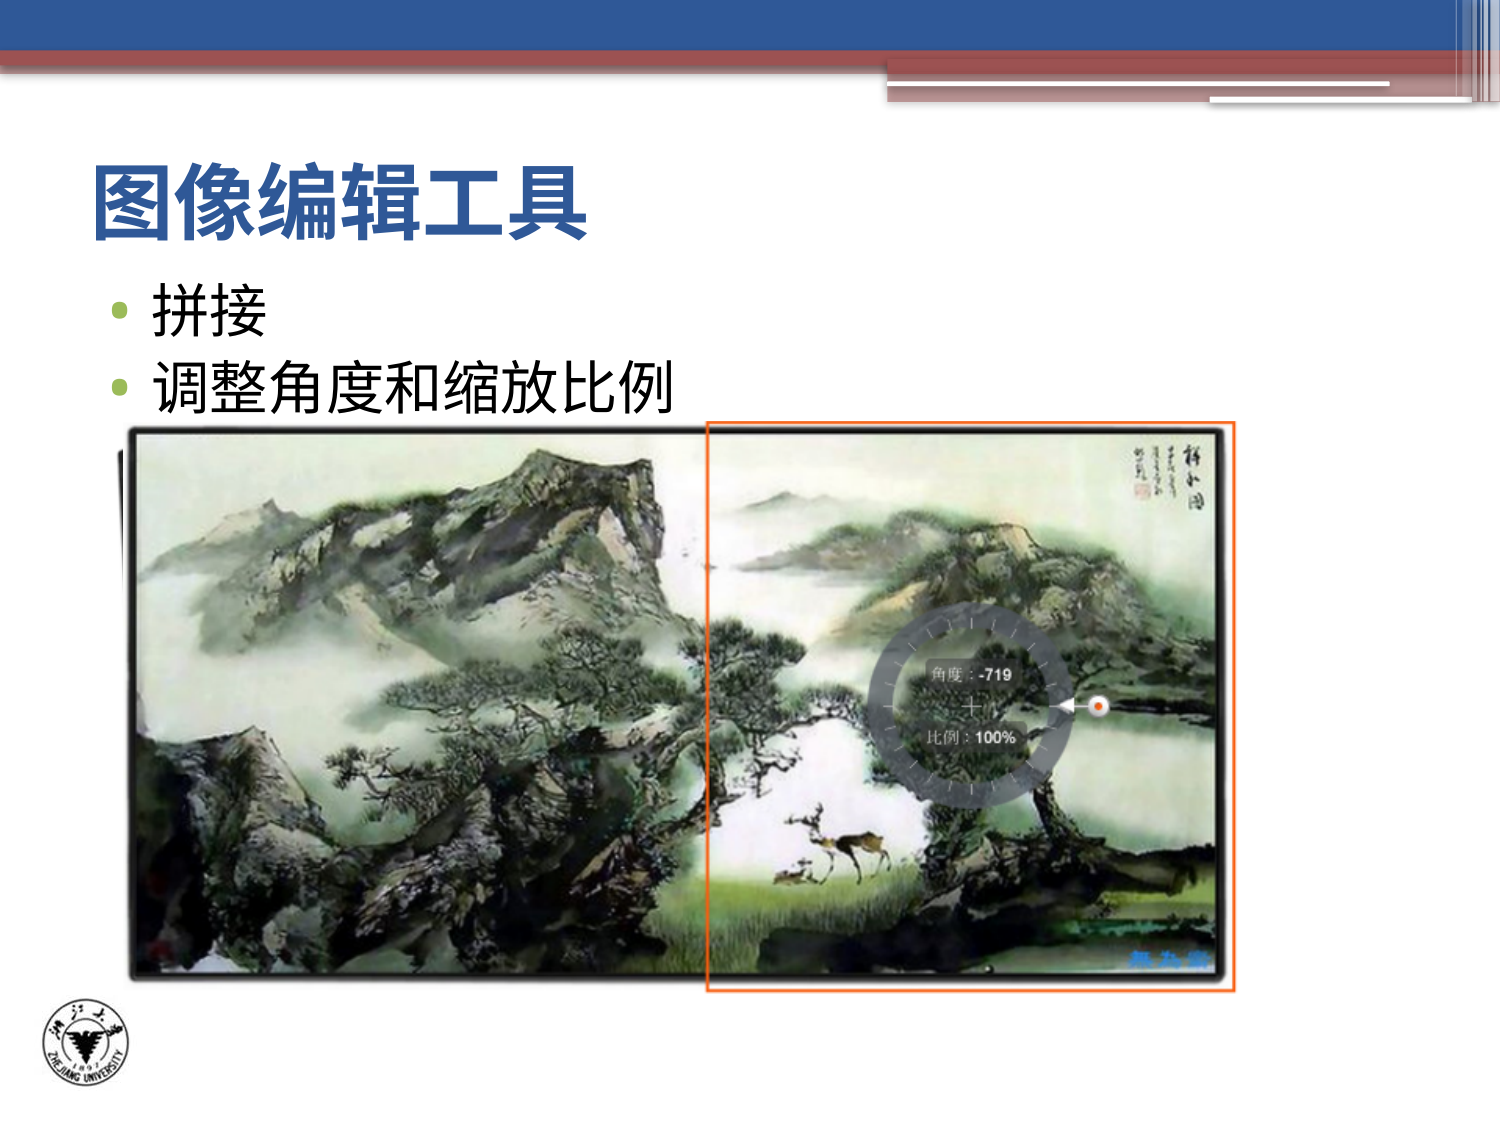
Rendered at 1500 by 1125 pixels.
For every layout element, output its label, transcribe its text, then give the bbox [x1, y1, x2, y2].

text_box 拼接 调整角度和缩放比例 [76, 267, 1436, 429]
title 图像编辑工具 [75, 112, 1425, 288]
picture [26, 421, 1245, 1100]
